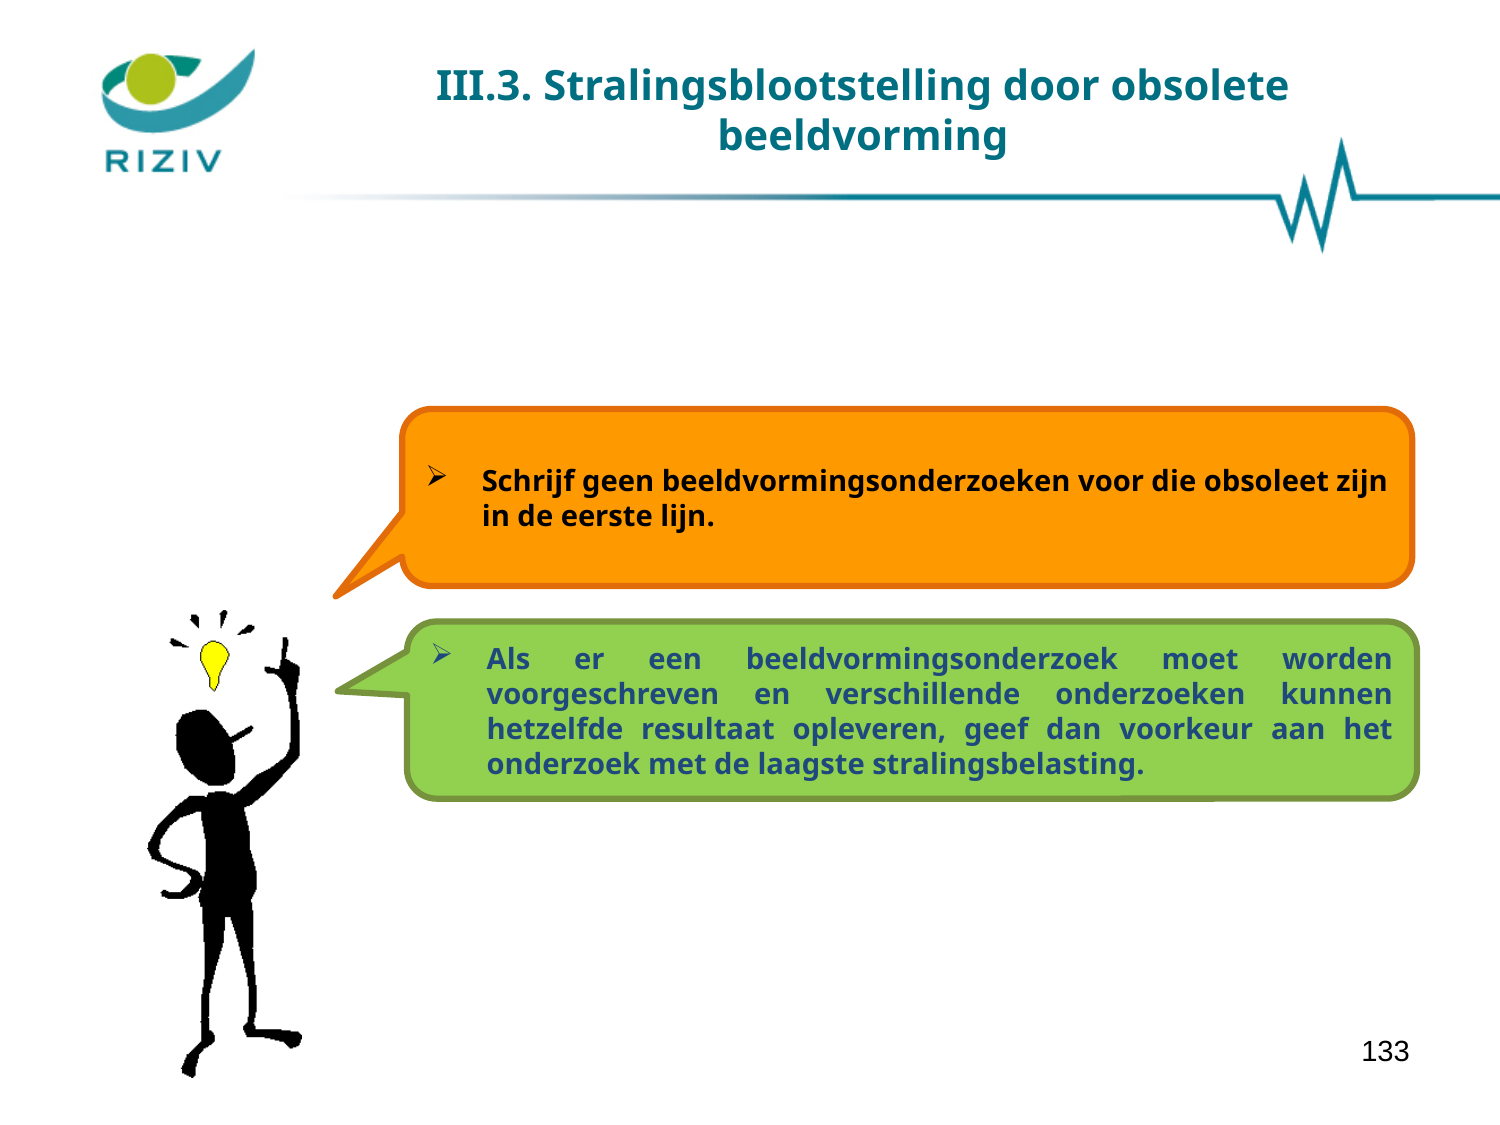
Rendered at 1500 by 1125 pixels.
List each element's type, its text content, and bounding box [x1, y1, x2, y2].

title III.3. Stralingsblootstelling door obsolete beeldvorming [301, 45, 1425, 173]
slide_number 133 [1074, 1024, 1425, 1103]
picture [147, 609, 303, 1080]
text_box Schrijf geen beeldvormingsonderzoeken voor die obsoleet zijn in de eerste lijn. [334, 406, 1415, 599]
picture [53, 0, 1500, 255]
text_box Als er een beeldvormingsonderzoek moet worden voorgeschreven en verschillende onderzoeken kunnen hetzelfde resultaat opleveren, geef dan voorkeur aan het onderzoek met de laagste stralingsbelasting. [335, 619, 1420, 801]
list [75, 262, 1425, 1005]
